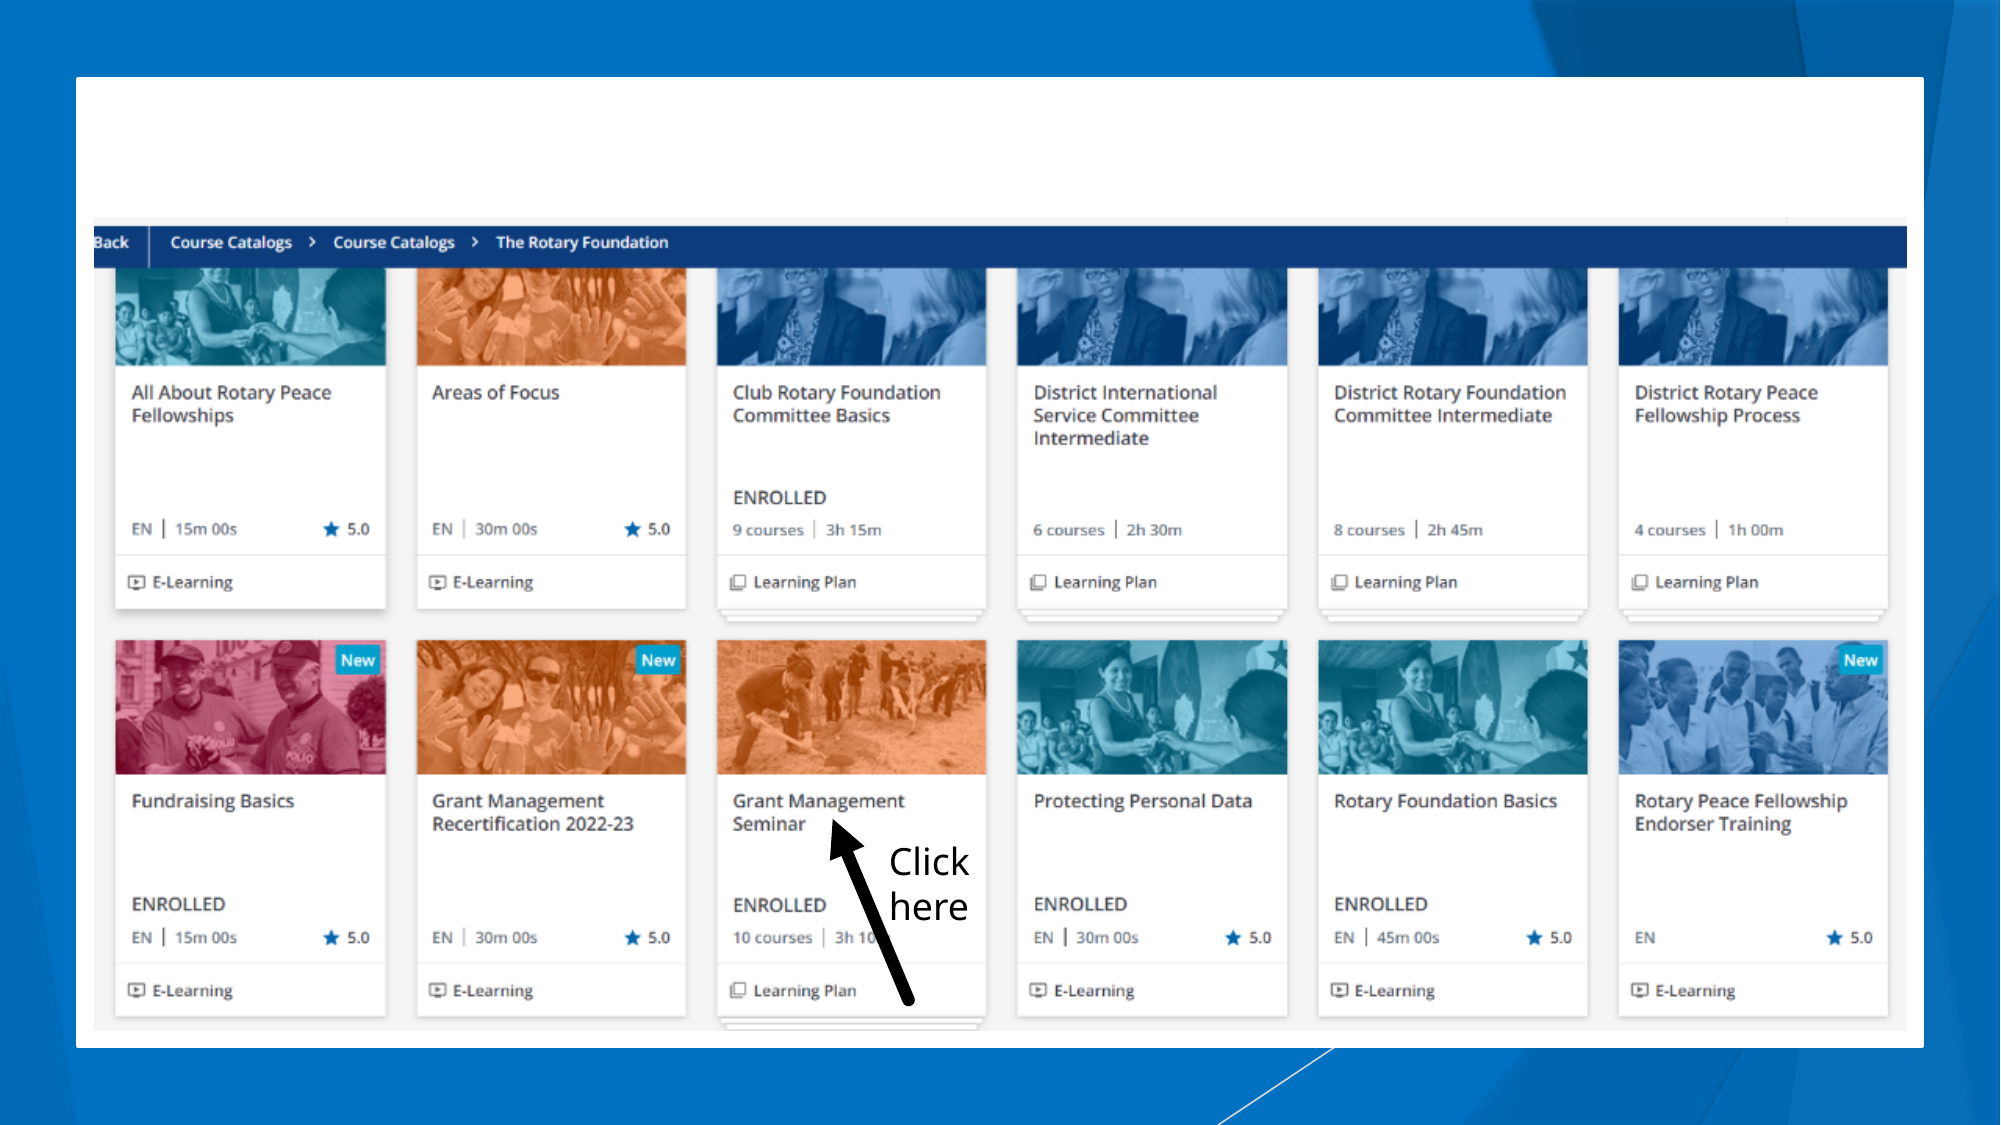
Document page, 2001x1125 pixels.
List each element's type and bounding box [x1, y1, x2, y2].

text_box [0, 0, 2000, 1125]
picture [94, 216, 1908, 1032]
text_box [832, 818, 910, 1001]
